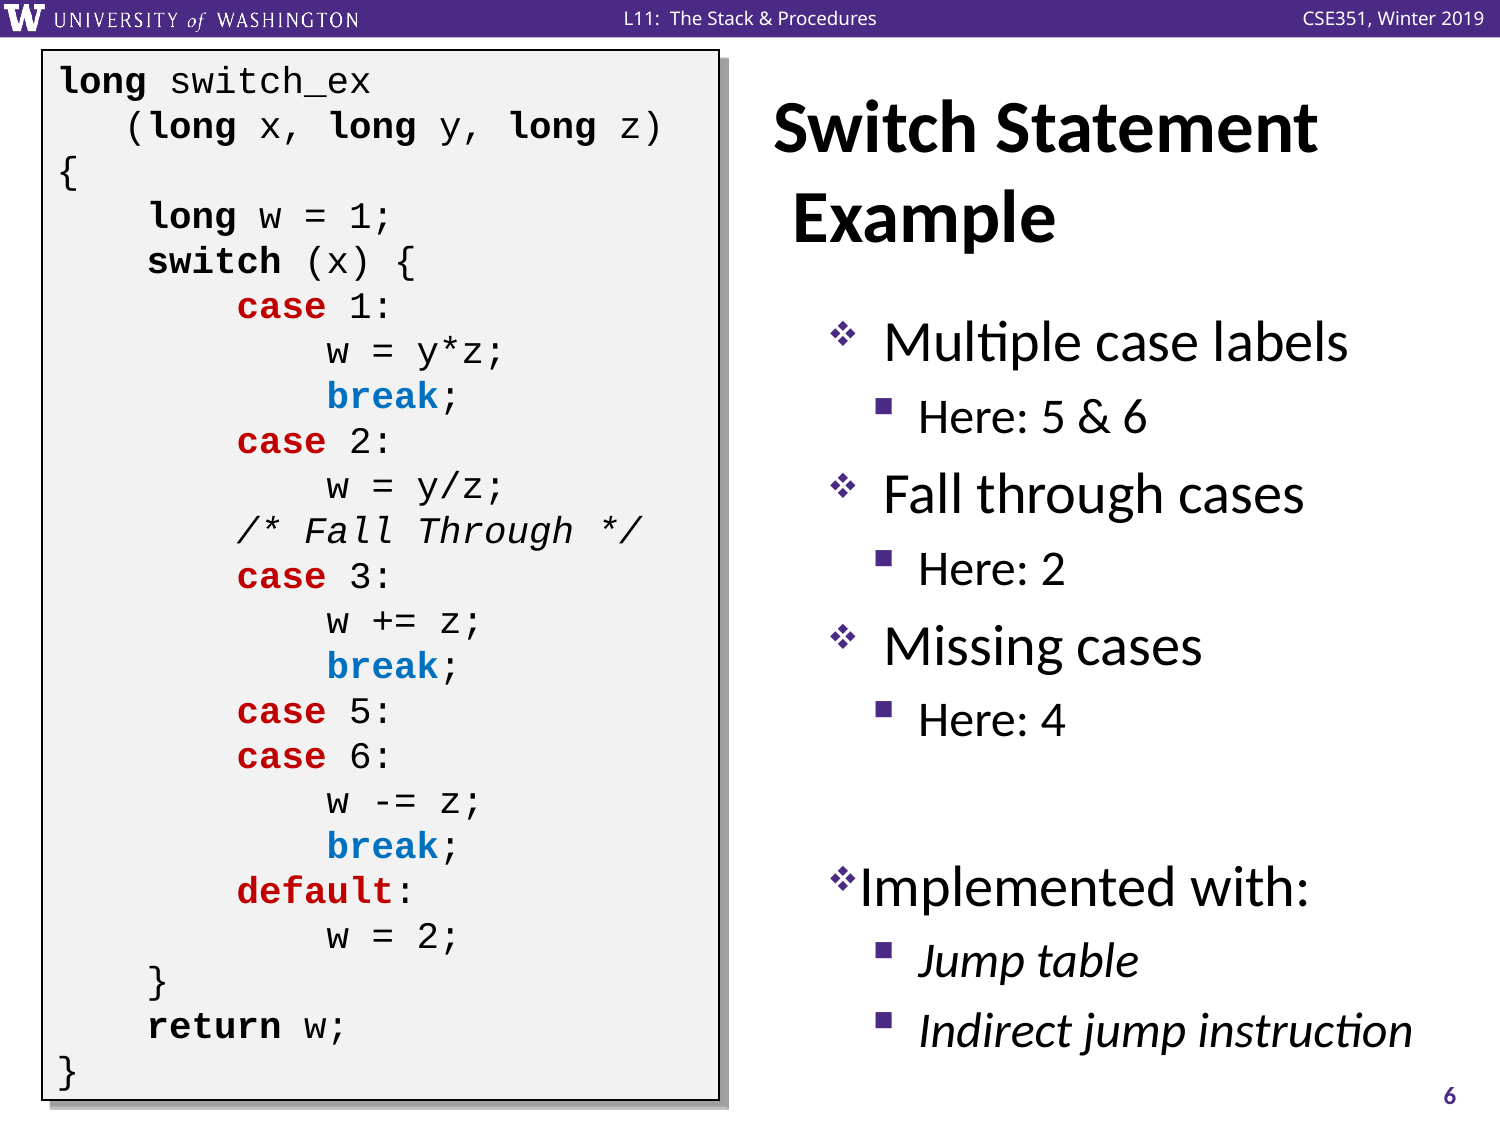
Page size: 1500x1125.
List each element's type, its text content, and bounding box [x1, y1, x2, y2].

text_box long switch_ex (long x, long y, long z) { long w = 1; switch (x) { case 1: w = y*z; break; case 2: w = y/z; /* Fall Through */ case 3: w += z; break; case 5: case 6: w -= z; break; default: w = 2; } return w; } [41, 49, 719, 1100]
list Multiple case labels Here: 5 & 6 Fall through cases Here: 2 Missing cases Here: 4 Implemented with: Jump table Indirect jump instruction [812, 295, 1438, 1122]
title Switch Statement Example [758, 73, 1438, 262]
slide_number 6 [1400, 1065, 1500, 1125]
picture [4, 4, 358, 32]
